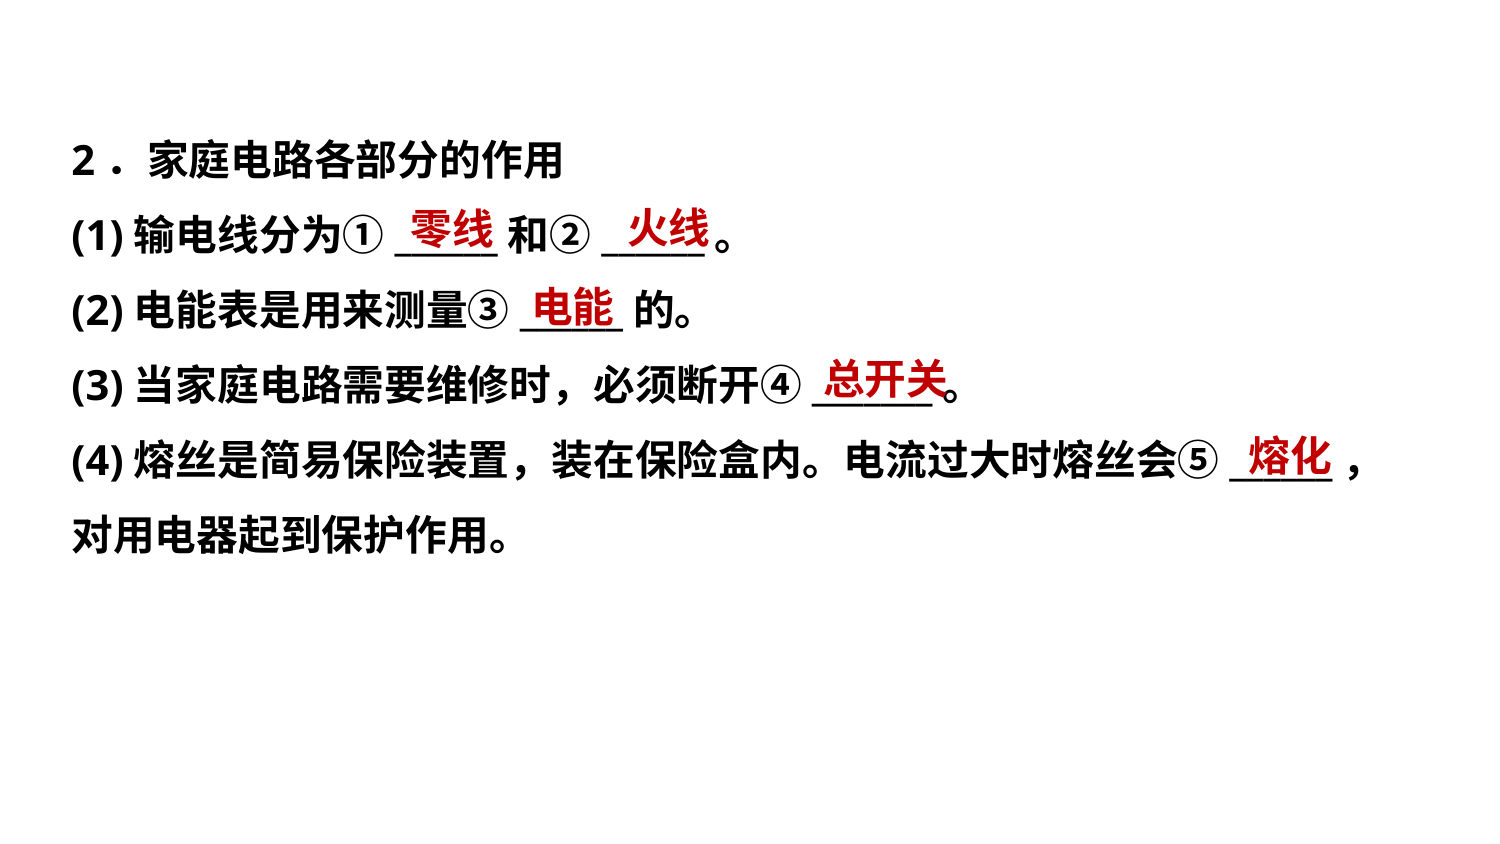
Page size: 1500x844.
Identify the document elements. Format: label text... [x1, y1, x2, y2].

text_box 总开关 [808, 320, 1027, 410]
text_box 熔化 [1234, 397, 1394, 488]
text_box 2．家庭电路各部分的作用 (1)输电线分为①______和②______。 (2)电能表是用来测量③______的。 (3)当家庭电路需要维修时，必须断开④_______。 (4)熔丝是简易保险装置，装在保险盒内。电流过大时熔丝会⑤______，对用电器起到保护作用。 [56, 101, 1433, 566]
text_box 电能 [516, 248, 676, 338]
text_box 零线 [395, 170, 556, 260]
text_box 火线 [612, 169, 772, 259]
